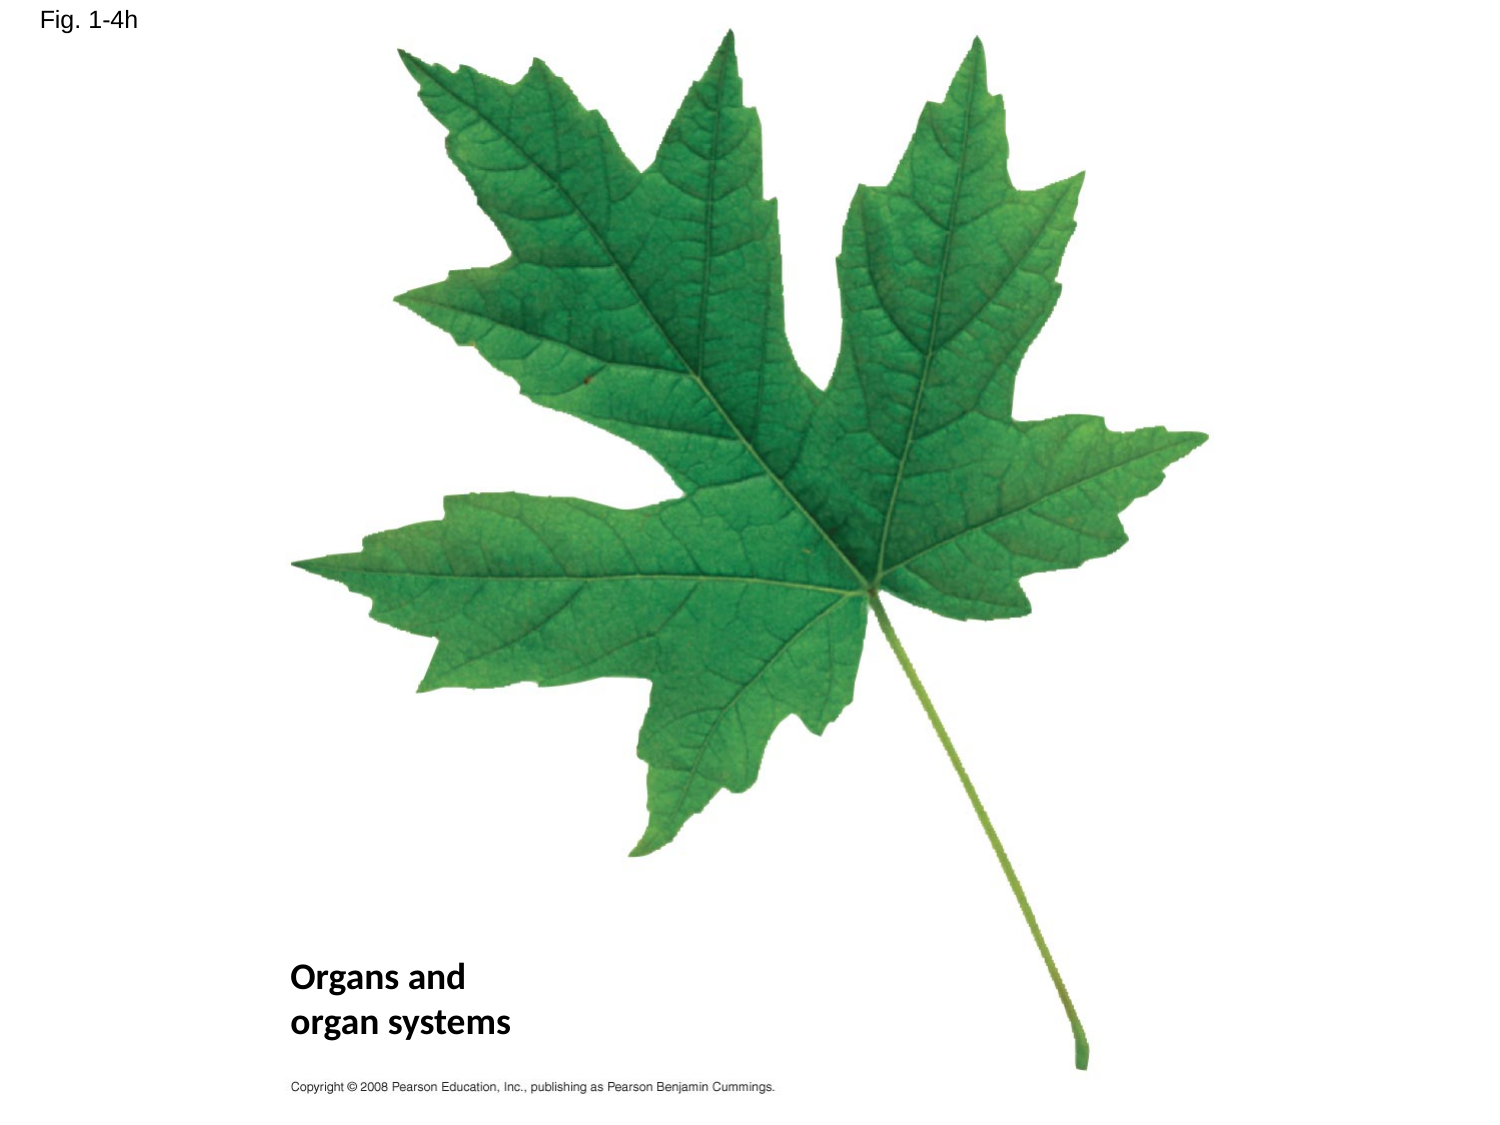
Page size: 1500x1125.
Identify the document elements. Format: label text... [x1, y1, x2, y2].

picture [285, 22, 1215, 1103]
text_box Fig. 1-4h [24, 0, 350, 50]
